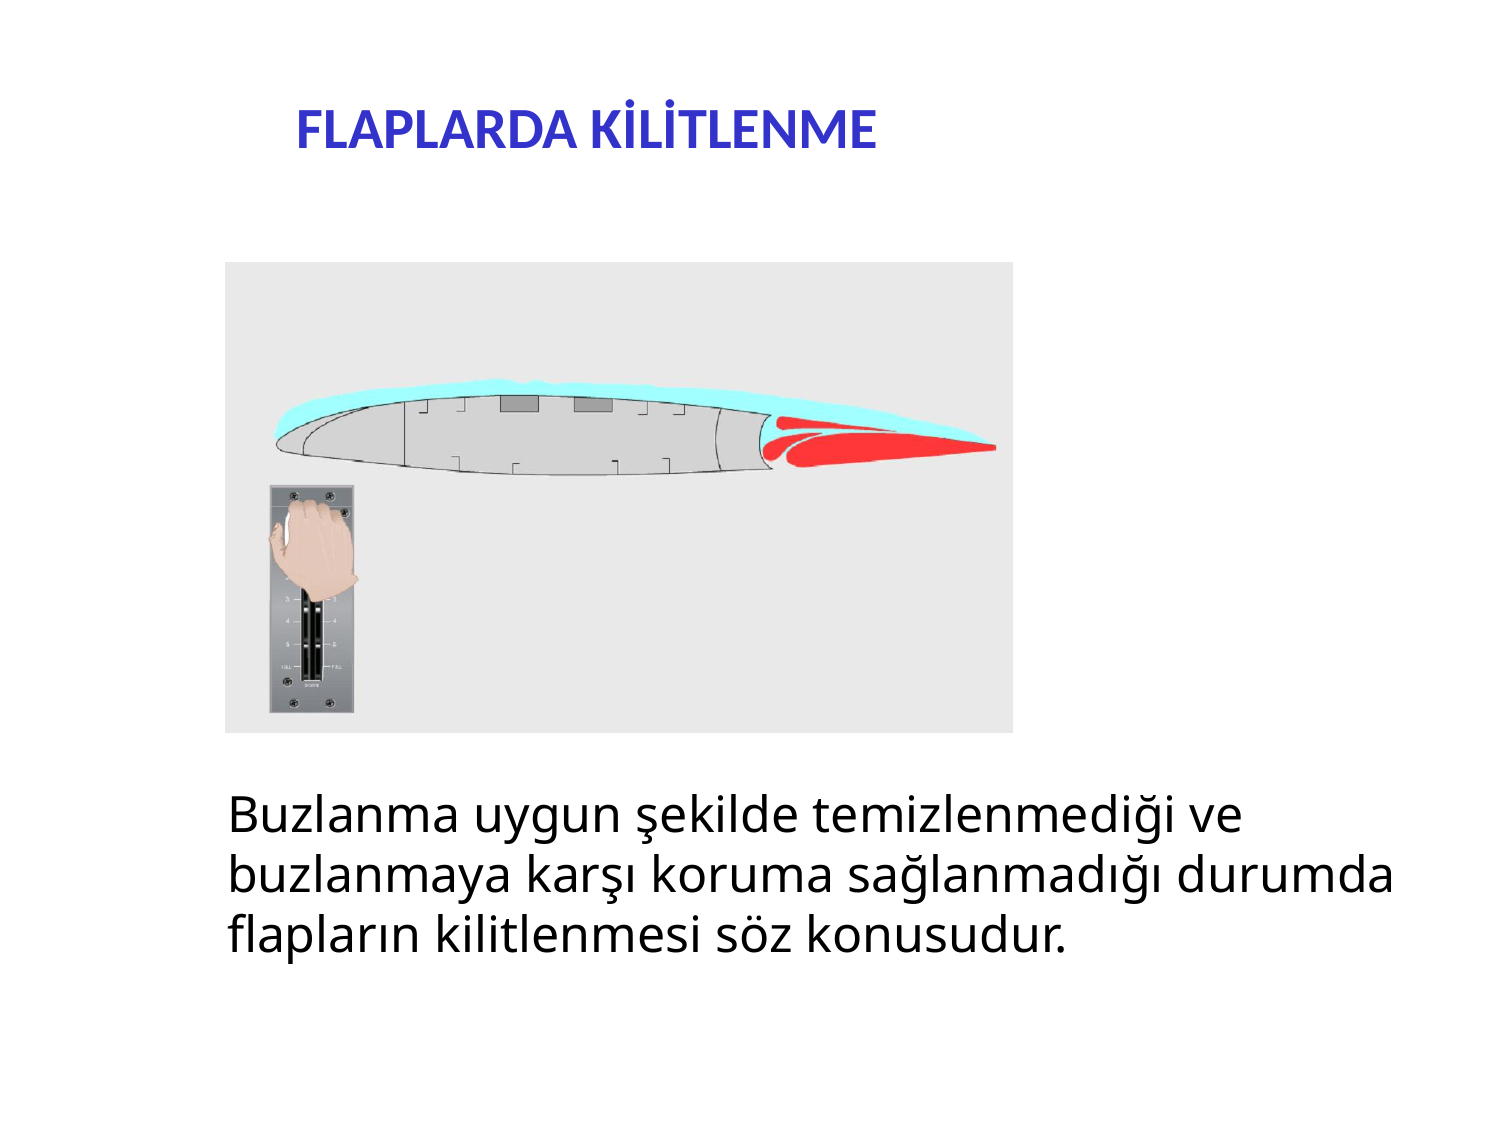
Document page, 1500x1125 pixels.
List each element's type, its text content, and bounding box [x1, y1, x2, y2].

picture [224, 262, 1013, 733]
title FLAPLARDA KİLİTLENME [167, 62, 1008, 188]
text_box Buzlanma uygun şekilde temizlenmediği ve buzlanmaya karşı koruma sağlanmadığı durumda flapların kilitlenmesi söz konusudur. [212, 774, 1500, 970]
